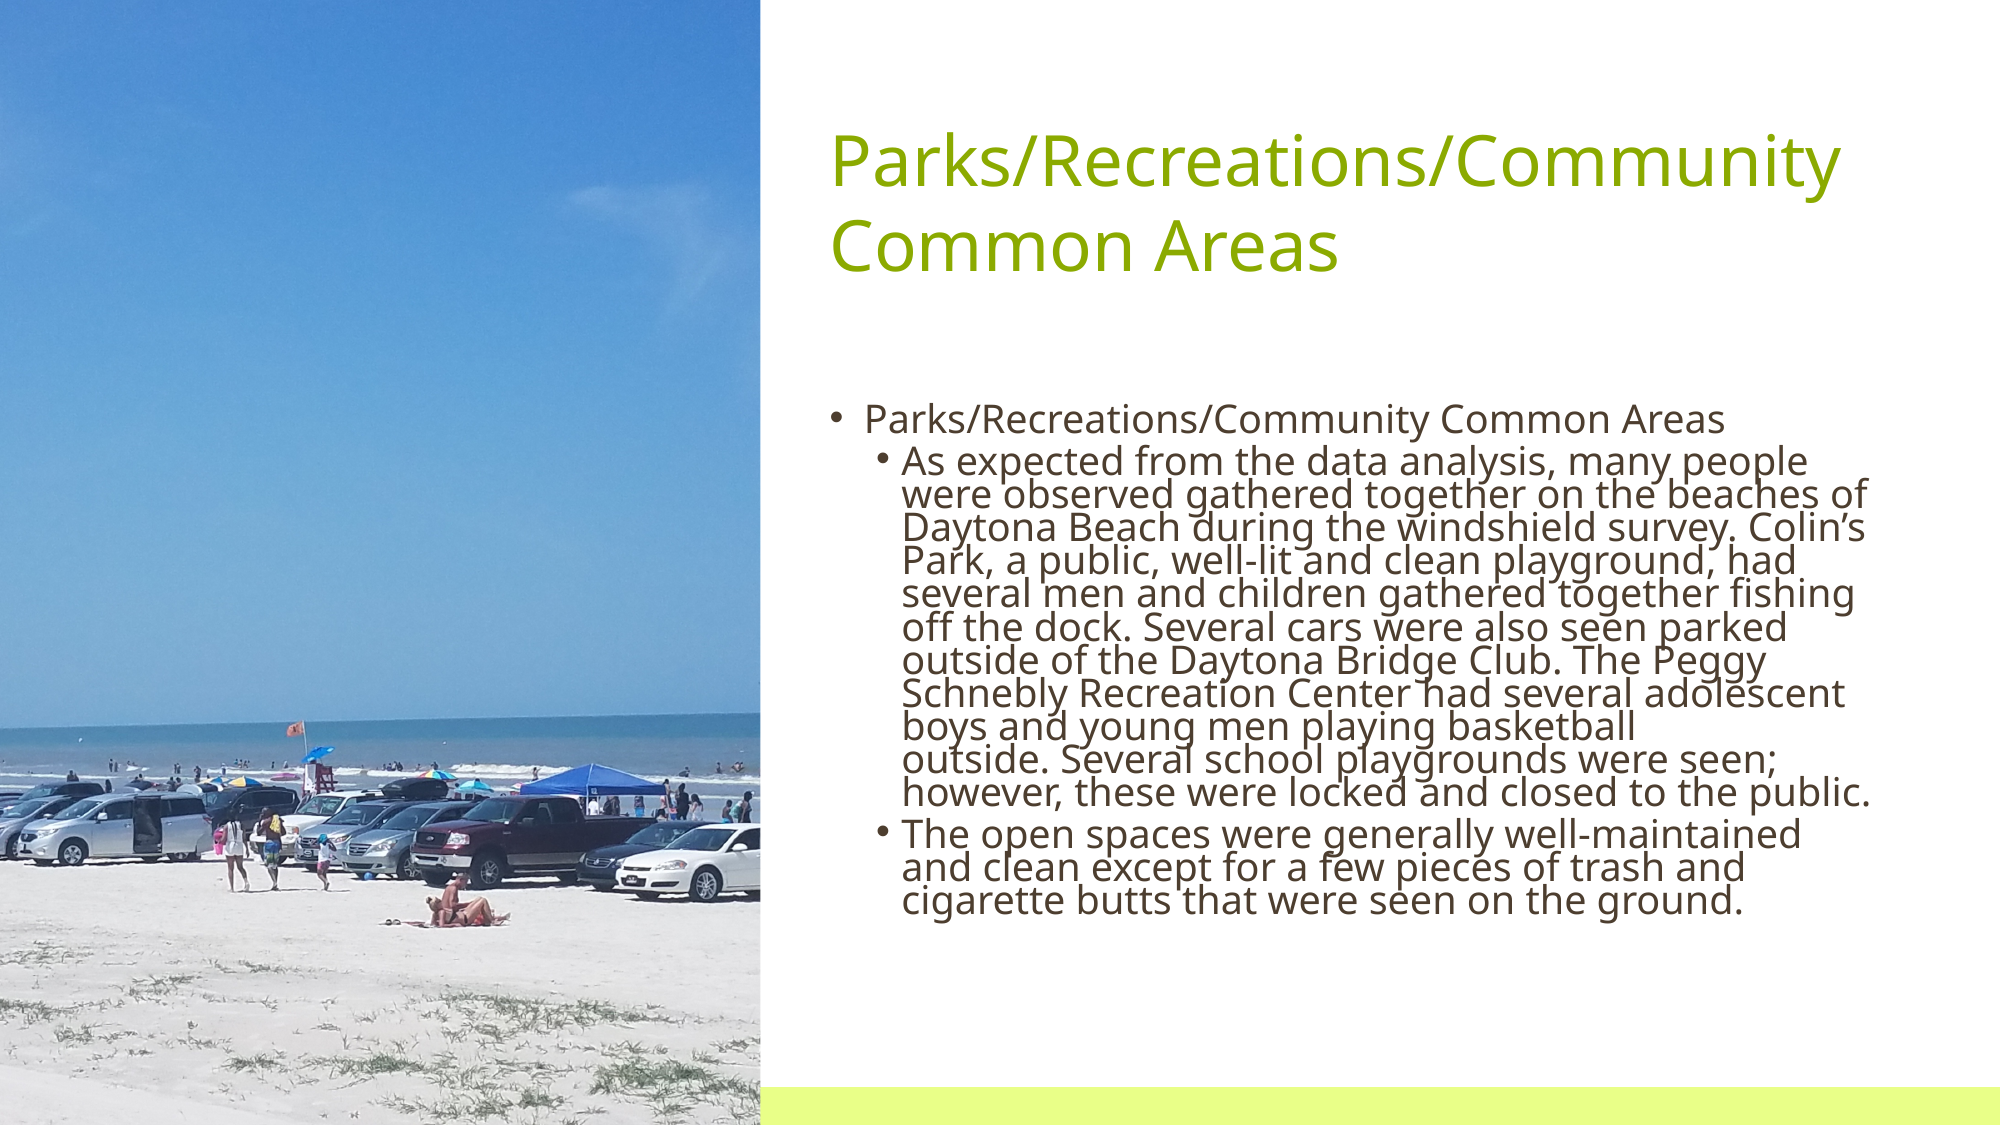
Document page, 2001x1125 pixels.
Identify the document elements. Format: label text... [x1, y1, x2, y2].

picture [0, 0, 761, 1125]
title Parks/Recreations/Community Common Areas [814, 103, 1895, 379]
list Parks/Recreations/Community Common Areas As expected from the data analysis, many people were observed gathered together on the beaches of Daytona Beach during the windshield survey. Colin’s Park, a public, well-lit and clean playground, had several men and children gathered together fishing off the dock. Several cars were also seen parked outside of the Daytona Bridge Club. The Peggy Schnebly Recreation Center had several adolescent boys and young men playing basketball outside. Several school playgrounds were seen; however, these were locked and closed to the public. The open spaces were generally well-maintained and clean except for a few pieces of trash and cigarette butts that were seen on the ground. [814, 399, 1895, 1021]
